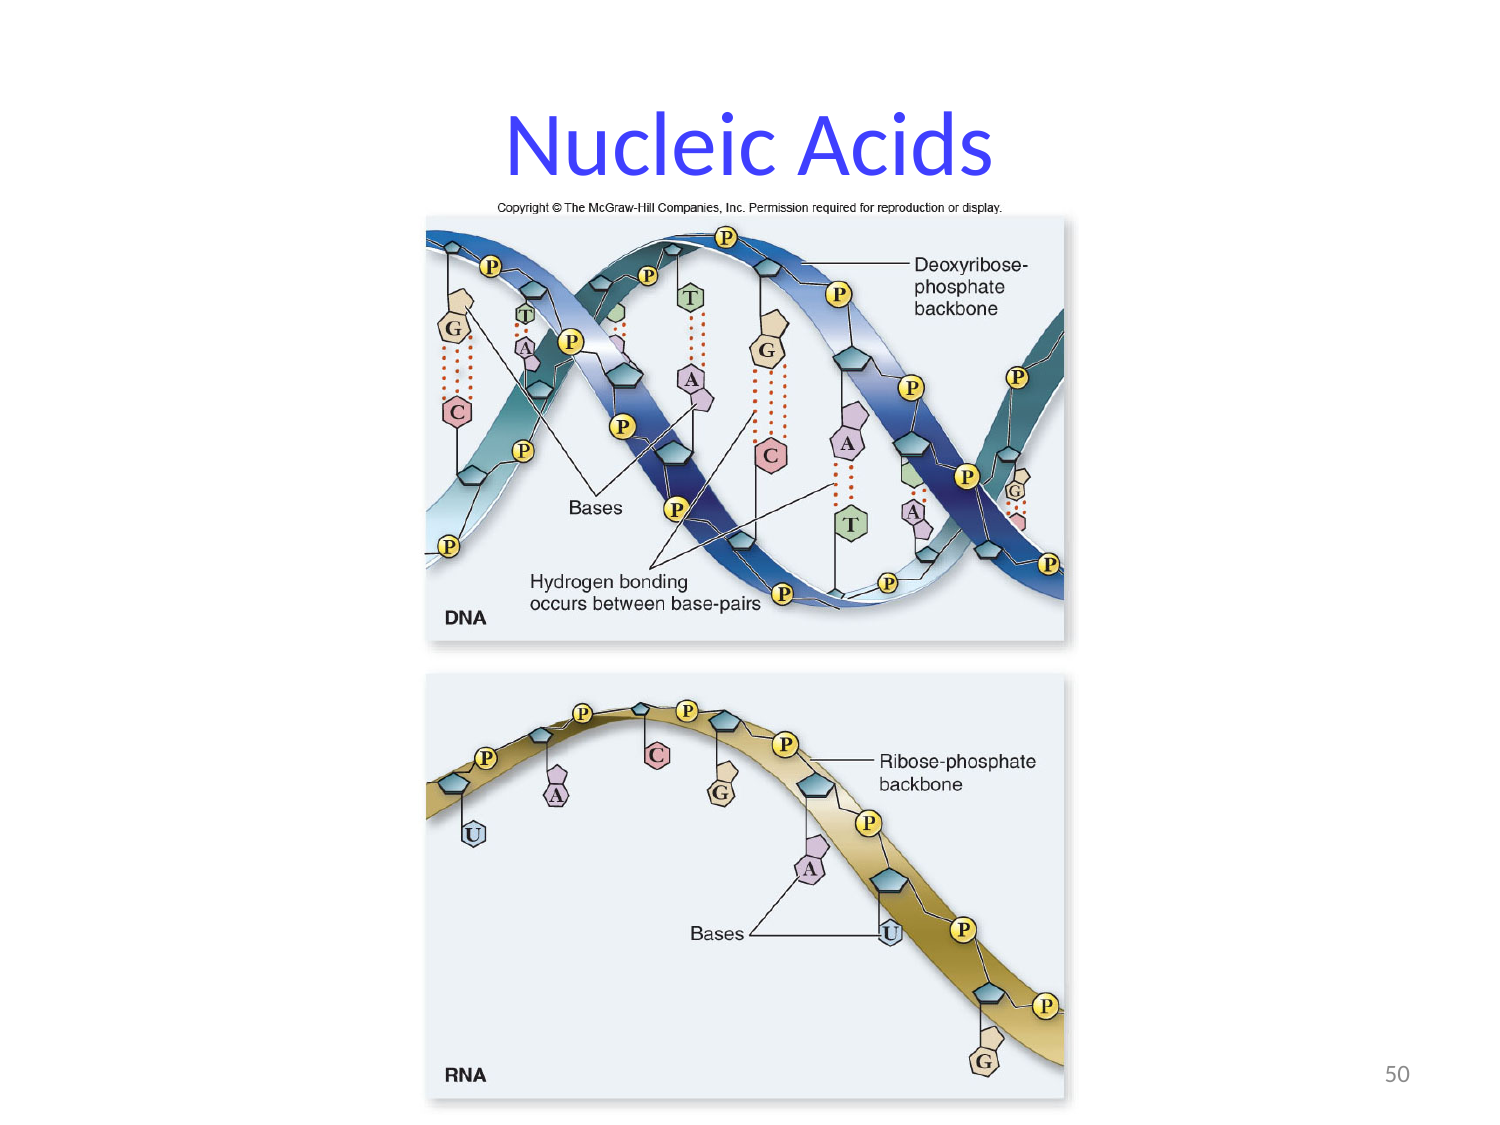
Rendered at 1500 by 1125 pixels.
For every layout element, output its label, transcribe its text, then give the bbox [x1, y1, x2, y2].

picture [418, 200, 1079, 1115]
slide_number 50 [1083, 1042, 1425, 1103]
title Nucleic Acids [75, 45, 1425, 233]
